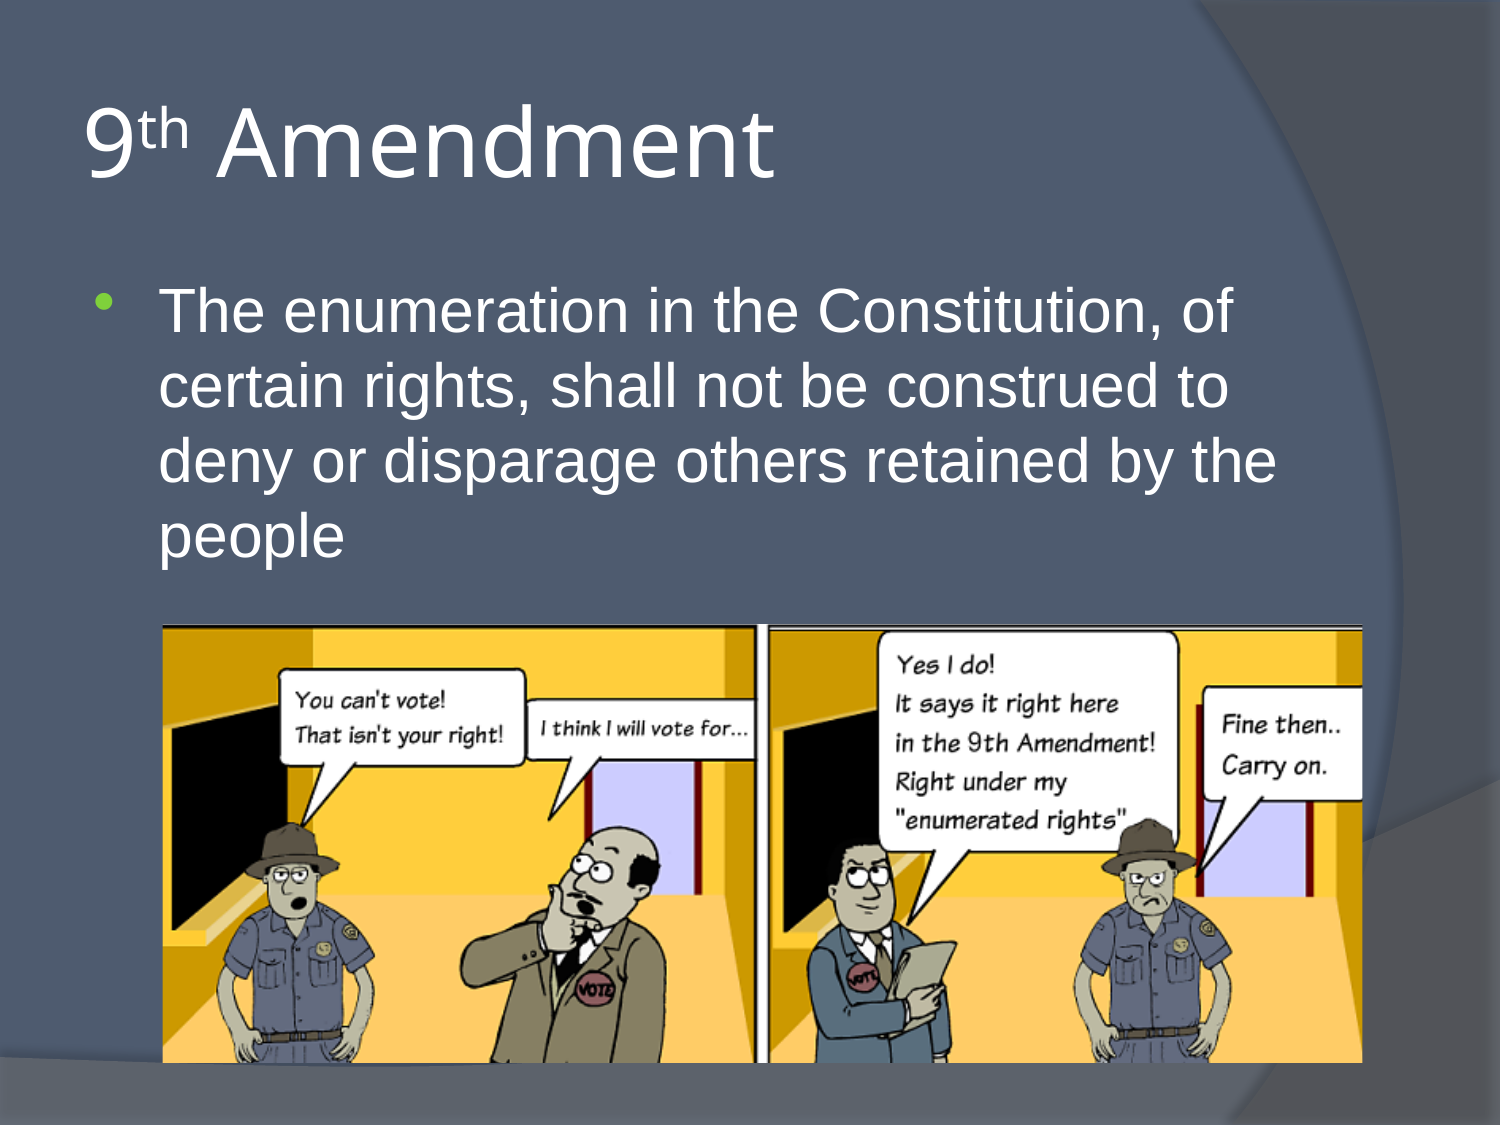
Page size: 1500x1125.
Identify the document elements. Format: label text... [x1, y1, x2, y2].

picture [162, 624, 1363, 1063]
title 9th Amendment [75, 45, 1300, 233]
list The enumeration in the Constitution, of certain rights, shall not be construed to deny or disparage others retained by the people [75, 262, 1300, 1005]
